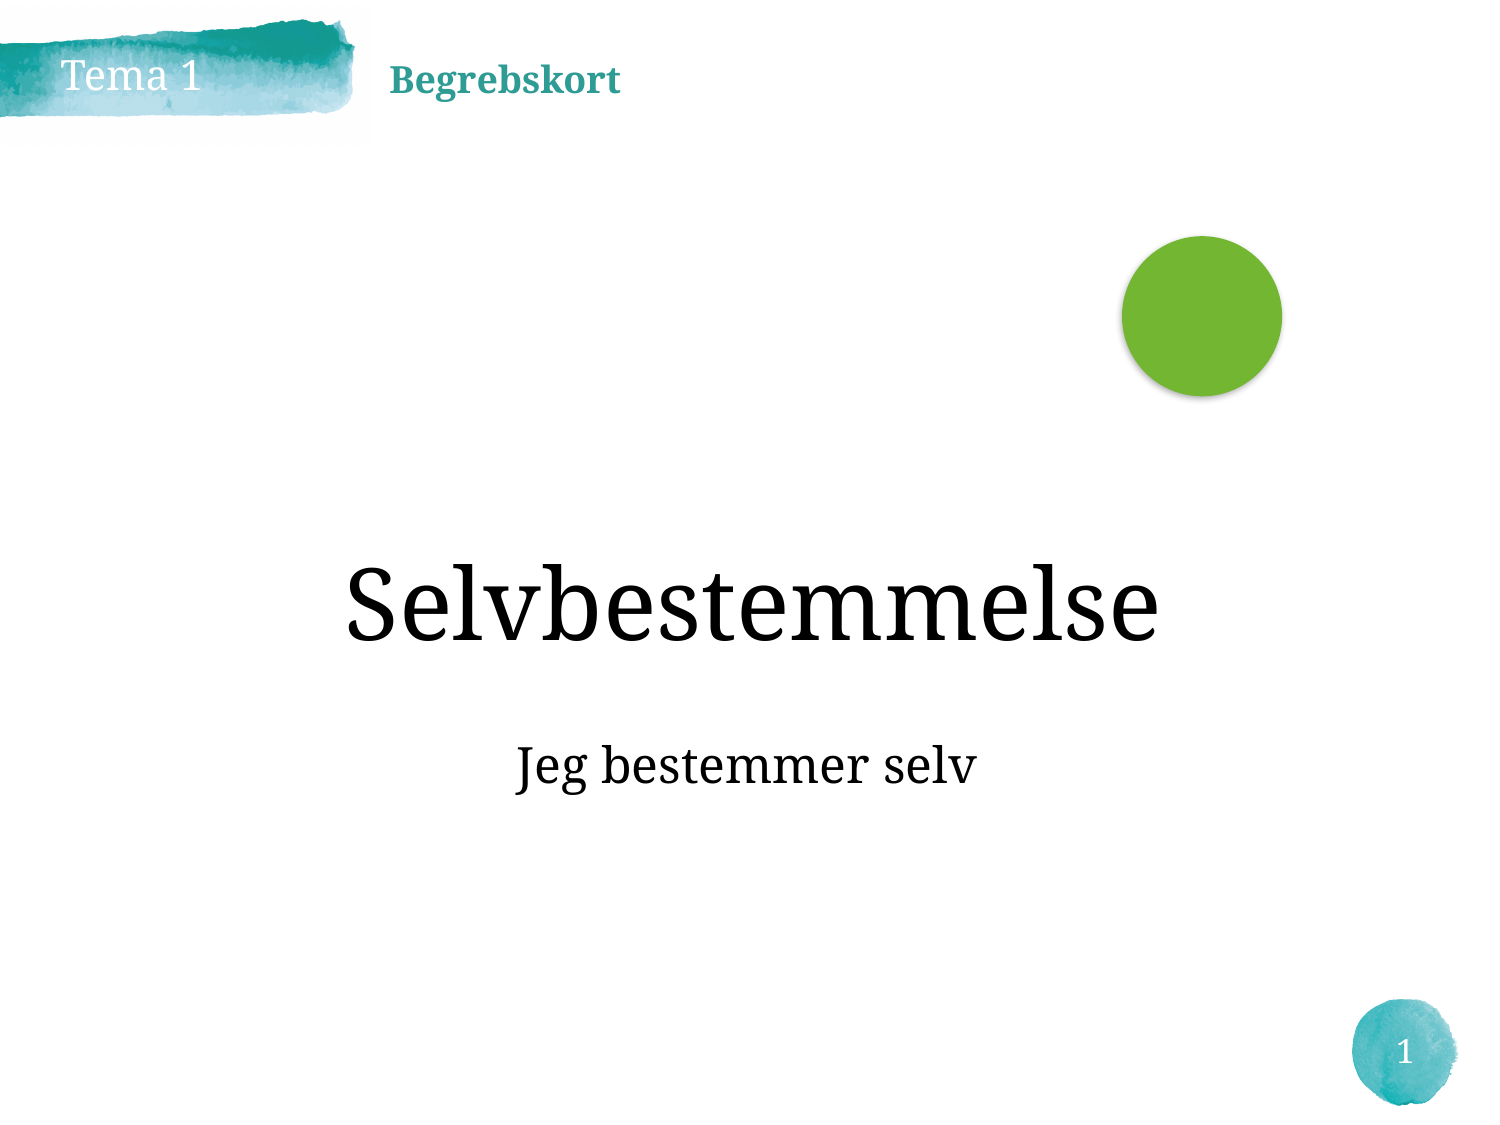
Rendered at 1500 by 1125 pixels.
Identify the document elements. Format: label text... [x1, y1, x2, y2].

text_box [1121, 235, 1283, 398]
text_box Selvbestemmelse Jeg bestemmer selv [329, 413, 1178, 858]
text_box Tema 1 [45, 41, 218, 107]
picture [1352, 999, 1459, 1023]
text_box Begrebskort [374, 3, 637, 167]
slide_number 1 [1352, 1023, 1459, 1084]
picture [0, 3, 370, 149]
picture [1352, 1084, 1459, 1106]
